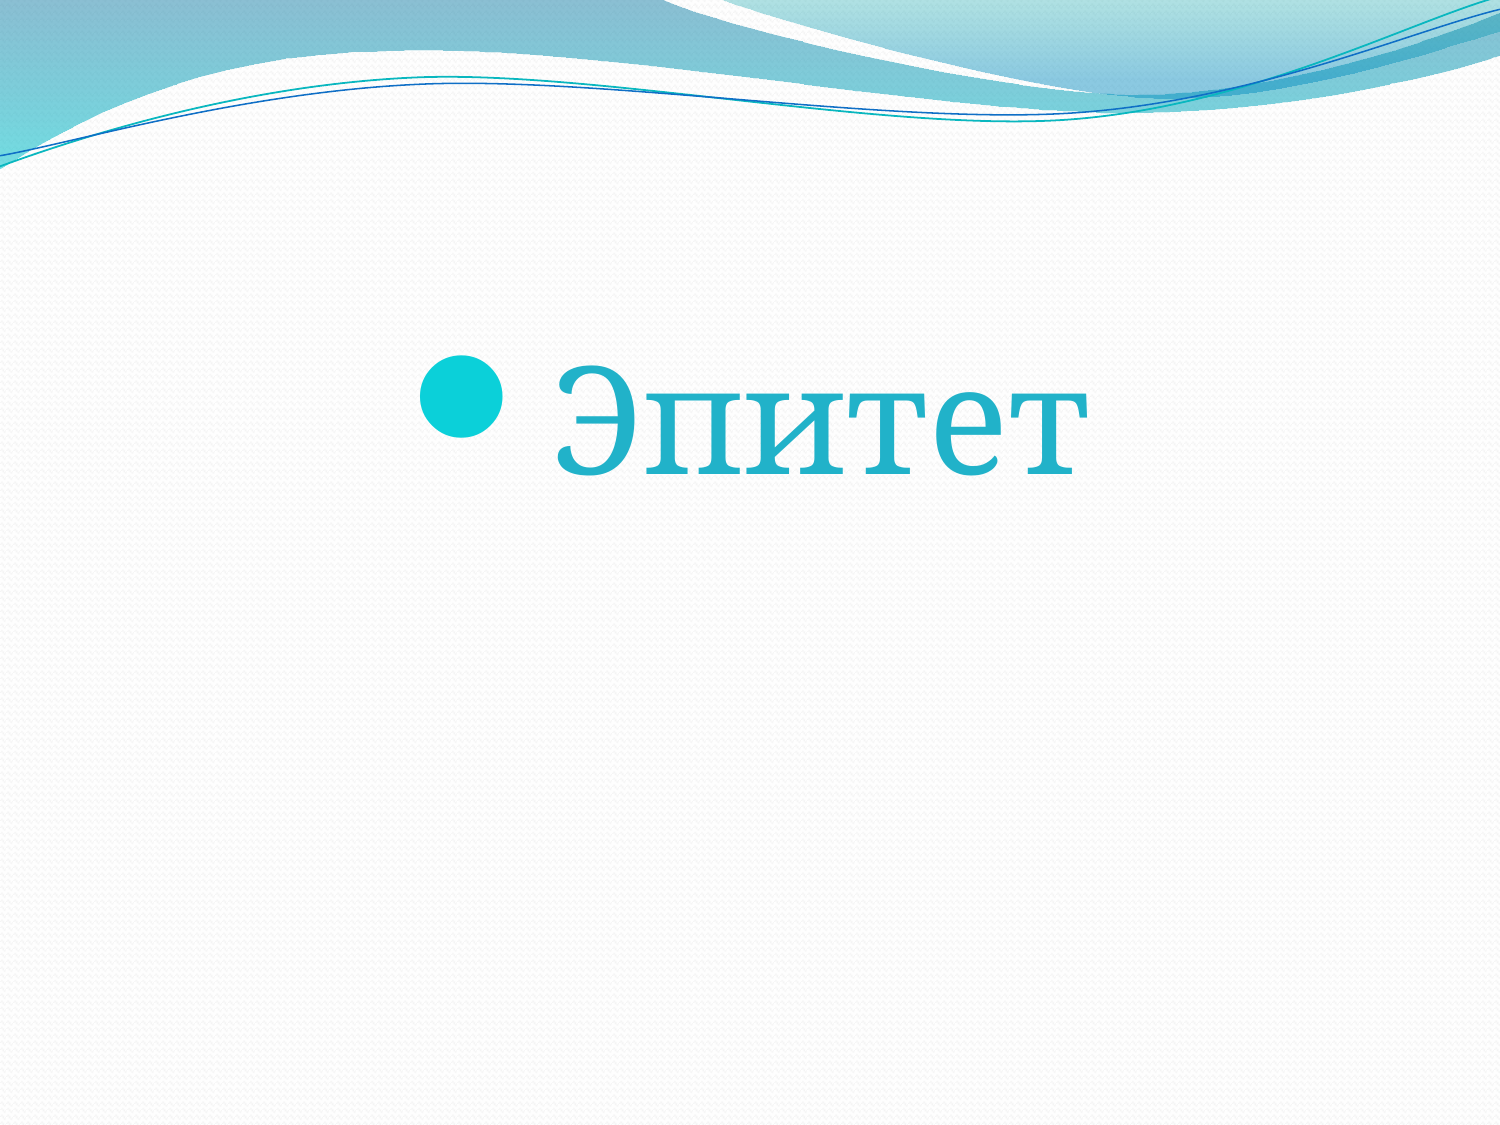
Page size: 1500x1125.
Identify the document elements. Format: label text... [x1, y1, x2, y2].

list Эпитет [75, 317, 1425, 1038]
